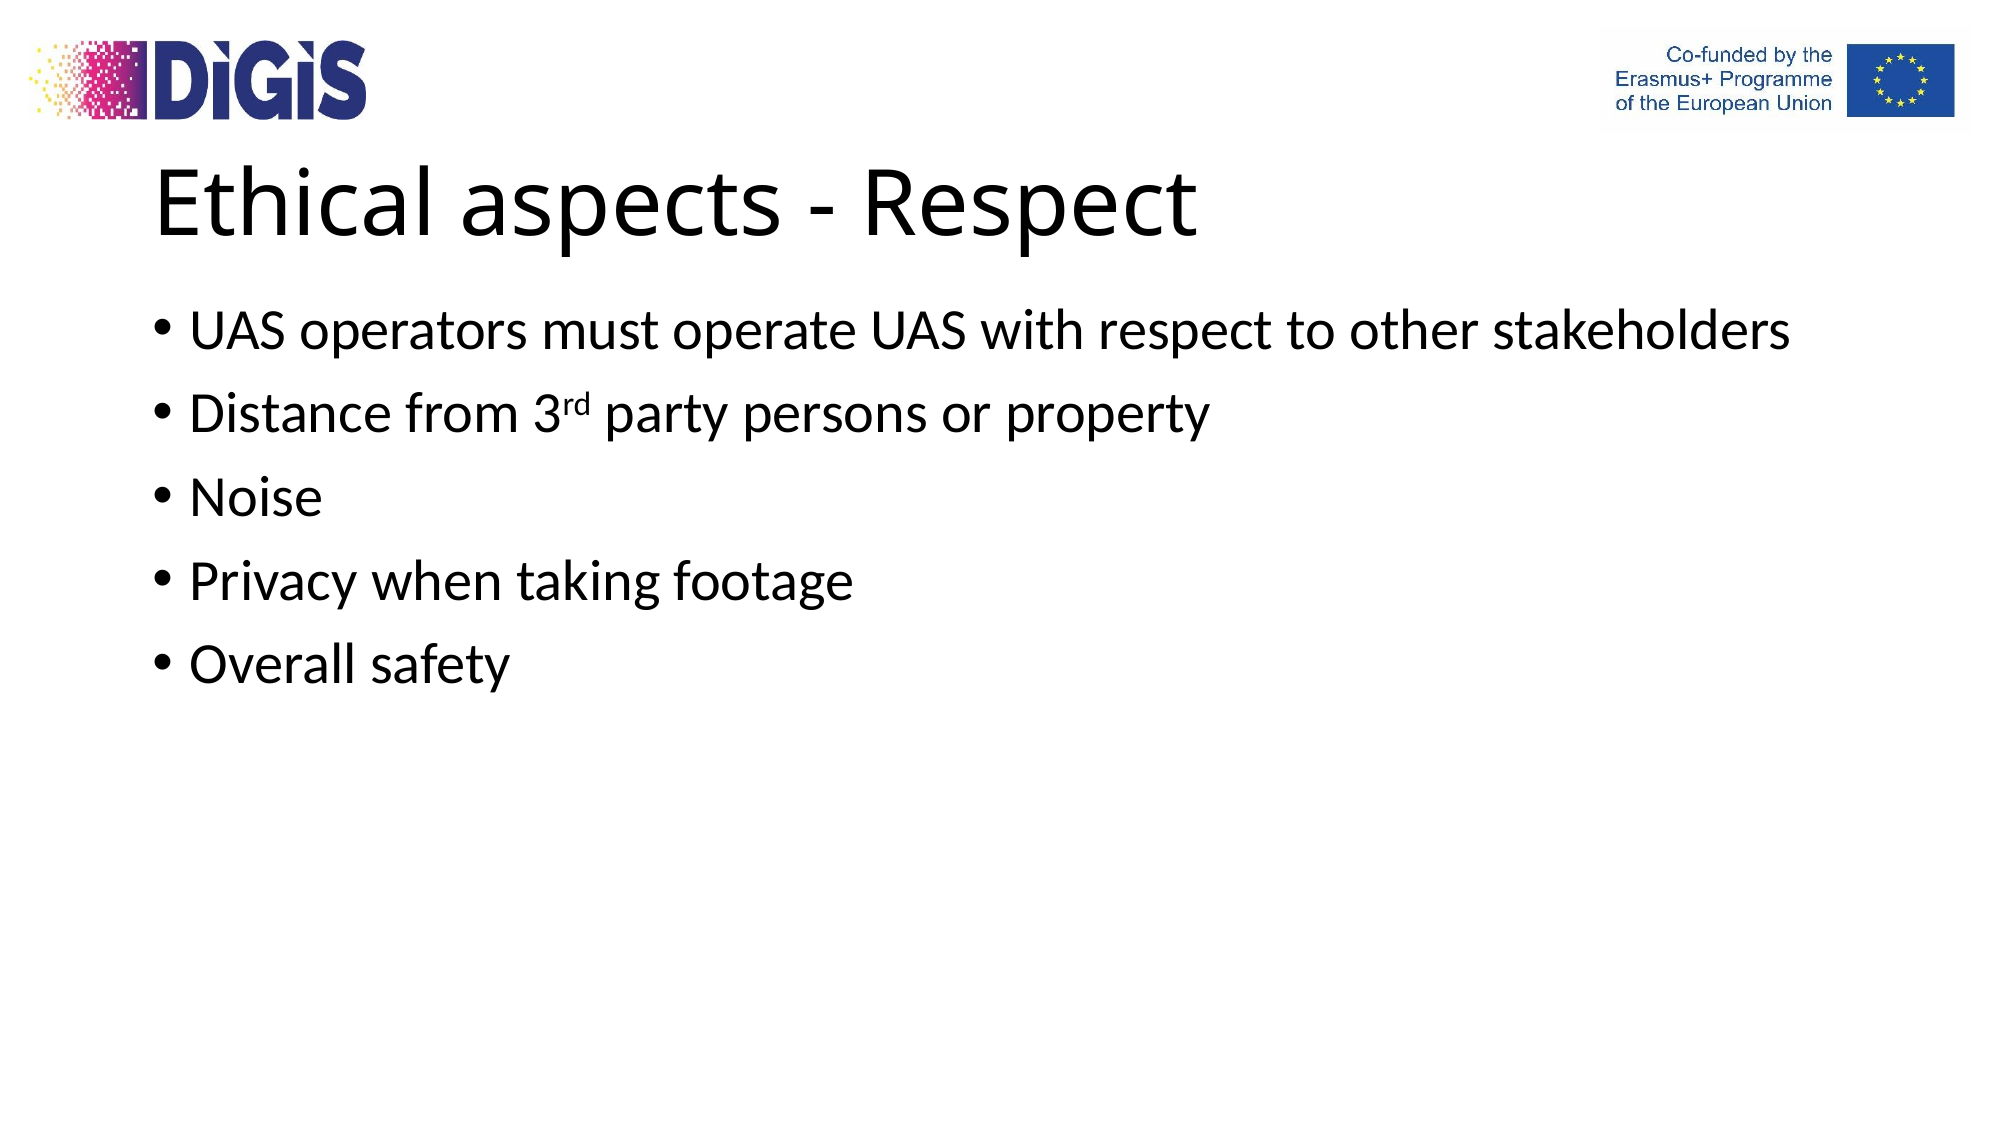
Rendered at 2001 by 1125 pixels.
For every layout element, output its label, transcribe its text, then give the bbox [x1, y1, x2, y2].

title Ethical aspects - Respect [137, 134, 1863, 278]
picture [1600, 26, 1971, 134]
list UAS operators must operate UAS with respect to other stakeholders Distance from 3rd party persons or property Noise Privacy when taking footage Overall safety [137, 291, 1918, 991]
picture [29, 40, 366, 120]
